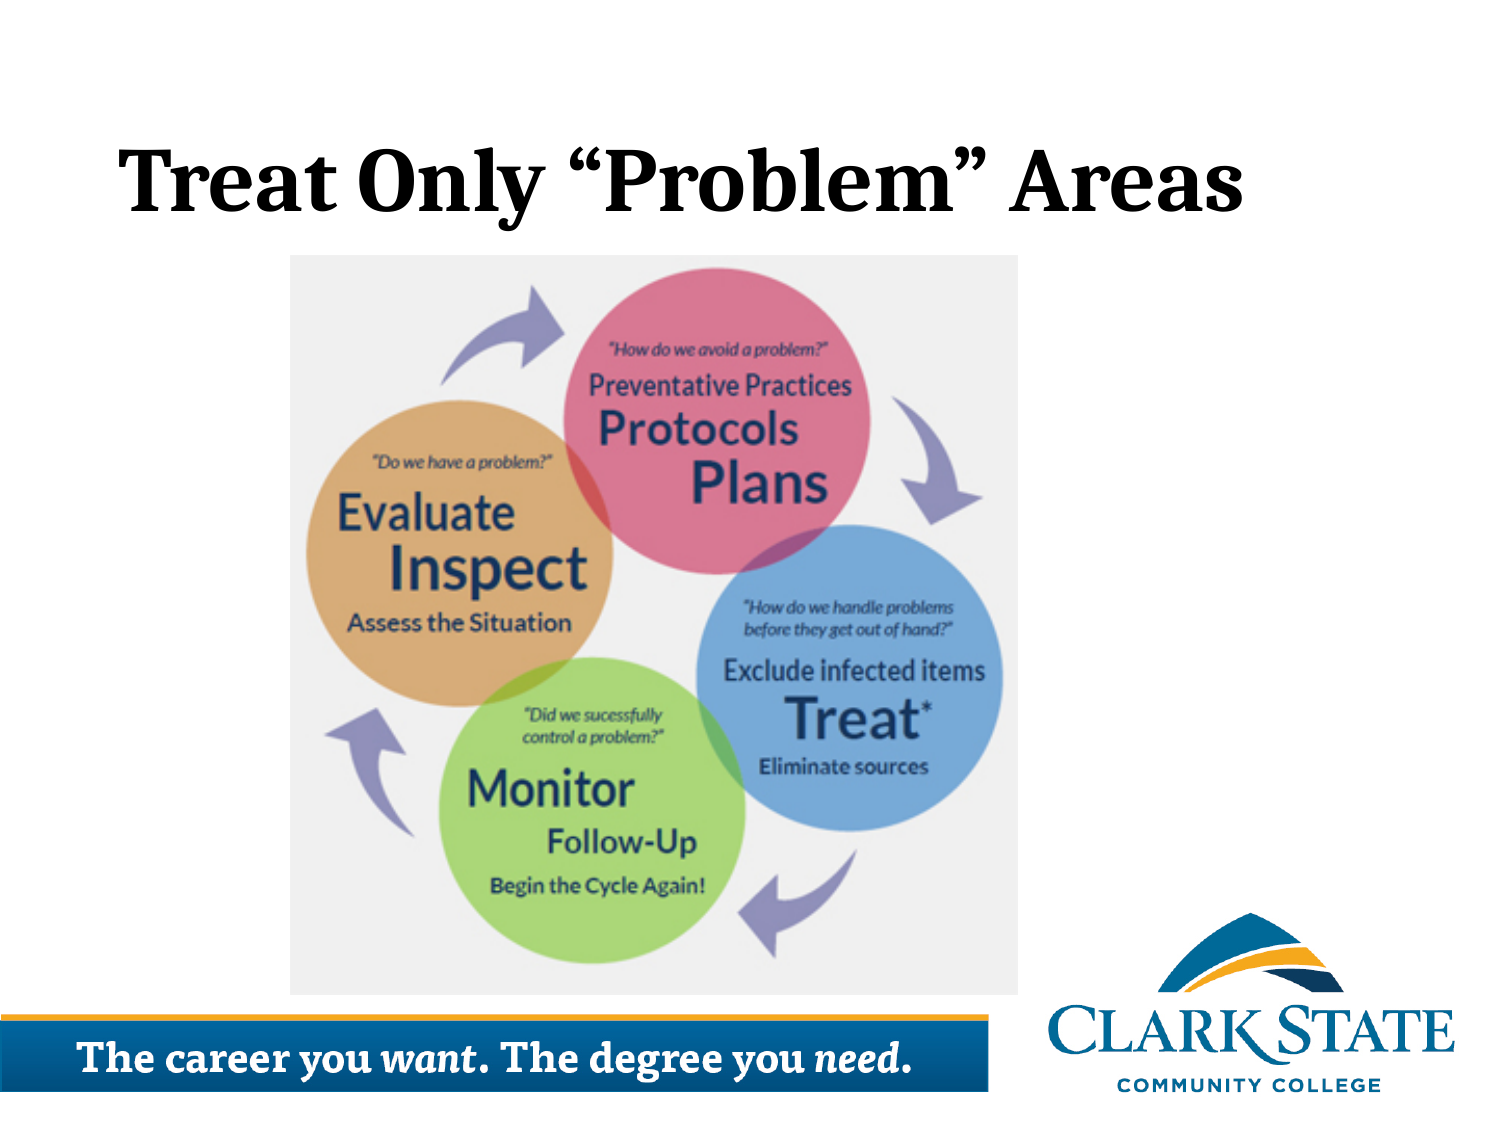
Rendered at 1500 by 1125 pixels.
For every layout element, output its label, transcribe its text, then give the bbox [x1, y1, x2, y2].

picture [0, 0, 1500, 1125]
title Treat Only “Problem” Areas [103, 50, 1397, 313]
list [290, 254, 1018, 995]
picture [3, 1023, 986, 1090]
